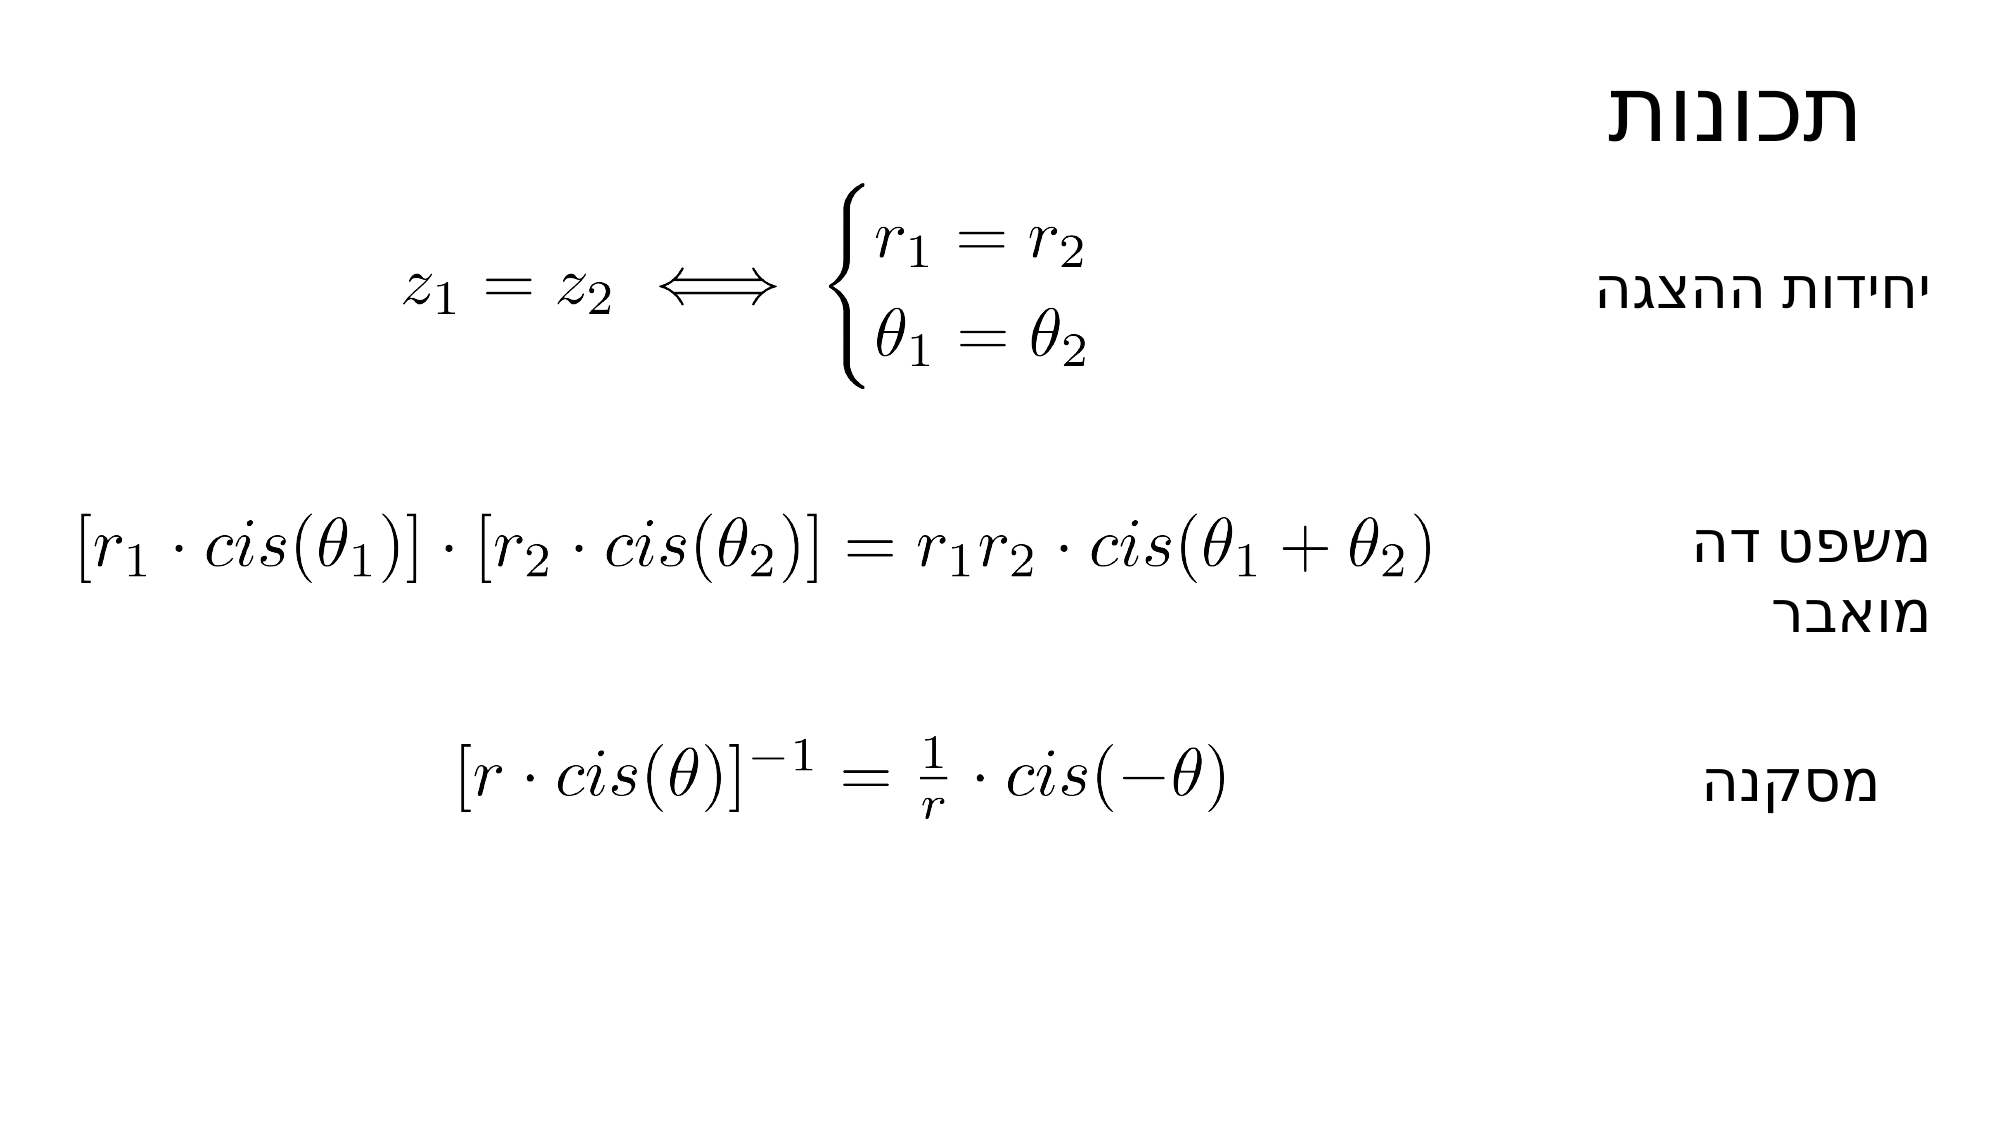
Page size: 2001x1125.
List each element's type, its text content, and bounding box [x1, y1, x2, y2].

picture [403, 183, 1085, 389]
picture [81, 513, 1430, 583]
picture [461, 736, 1224, 820]
text_box משפט דה מואבר [1529, 496, 1947, 652]
text_box מסקנה [1479, 736, 1896, 821]
title תכונות [154, 2, 1880, 220]
text_box יחידות ההצגה [1557, 243, 1947, 328]
